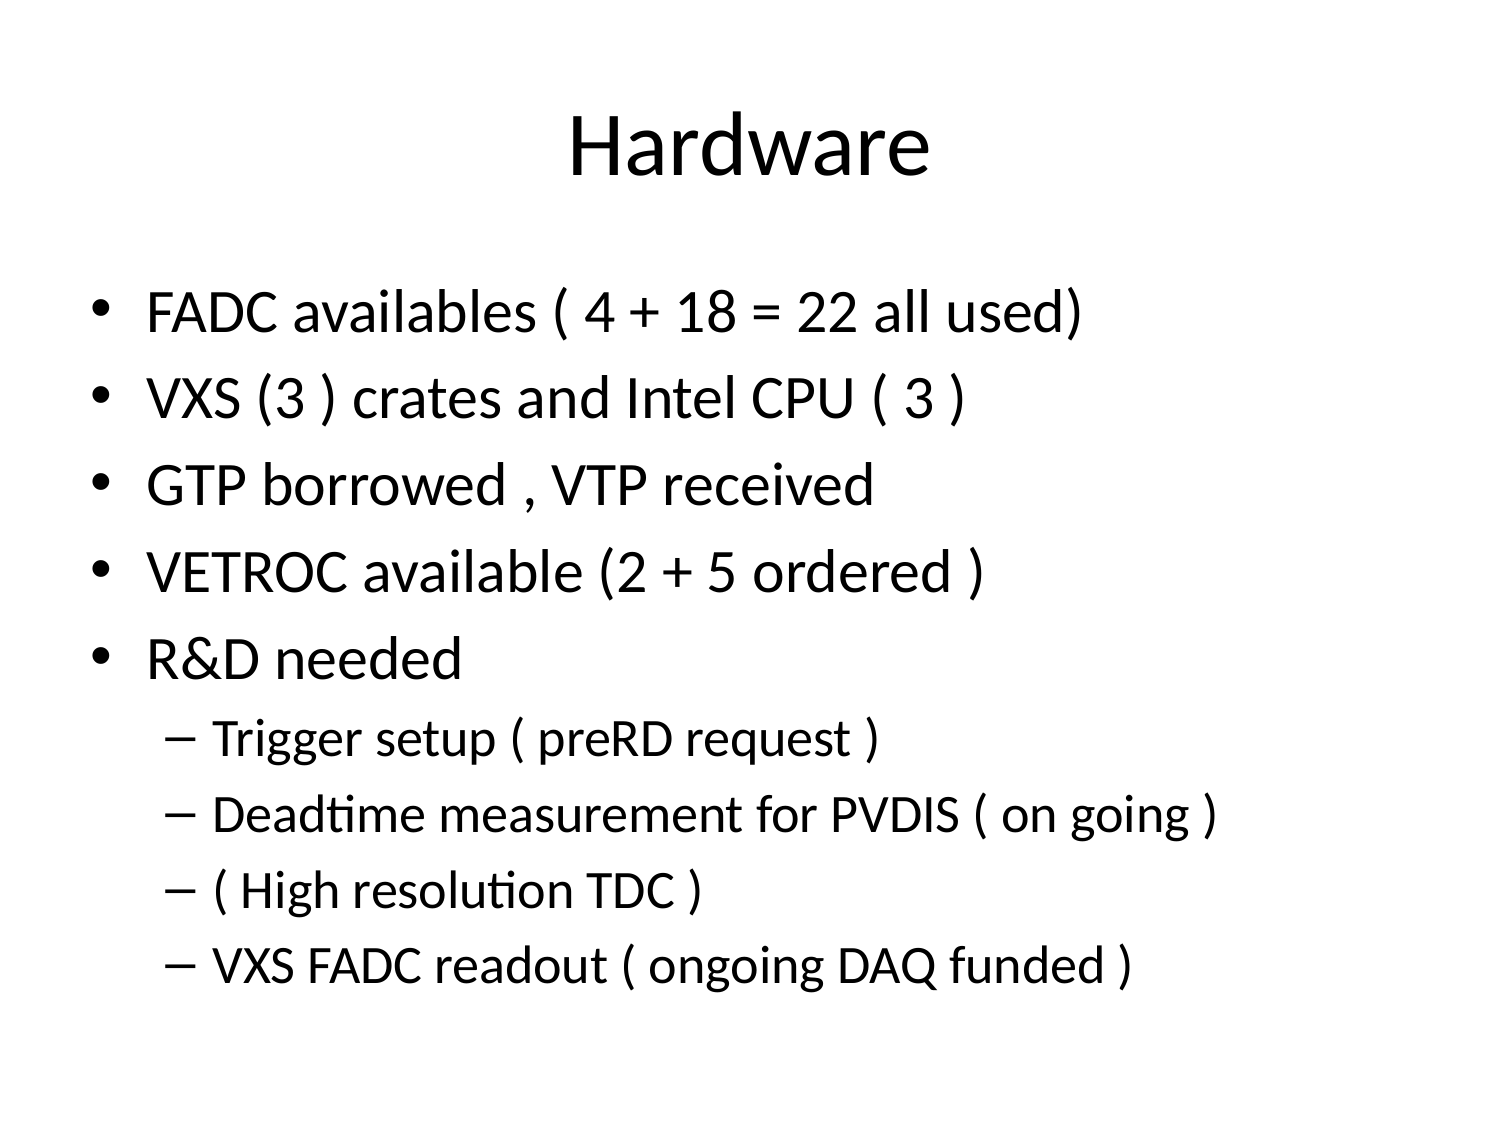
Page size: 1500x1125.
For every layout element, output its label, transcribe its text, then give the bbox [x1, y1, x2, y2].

list FADC availables ( 4 + 18 = 22 all used) VXS (3 ) crates and Intel CPU ( 3 ) GTP borrowed , VTP received VETROC available (2 + 5 ordered ) R&D needed Trigger setup ( preRD request ) Deadtime measurement for PVDIS ( on going ) ( High resolution TDC ) VXS FADC readout ( ongoing DAQ funded ) [75, 262, 1425, 1005]
title Hardware [75, 45, 1425, 233]
